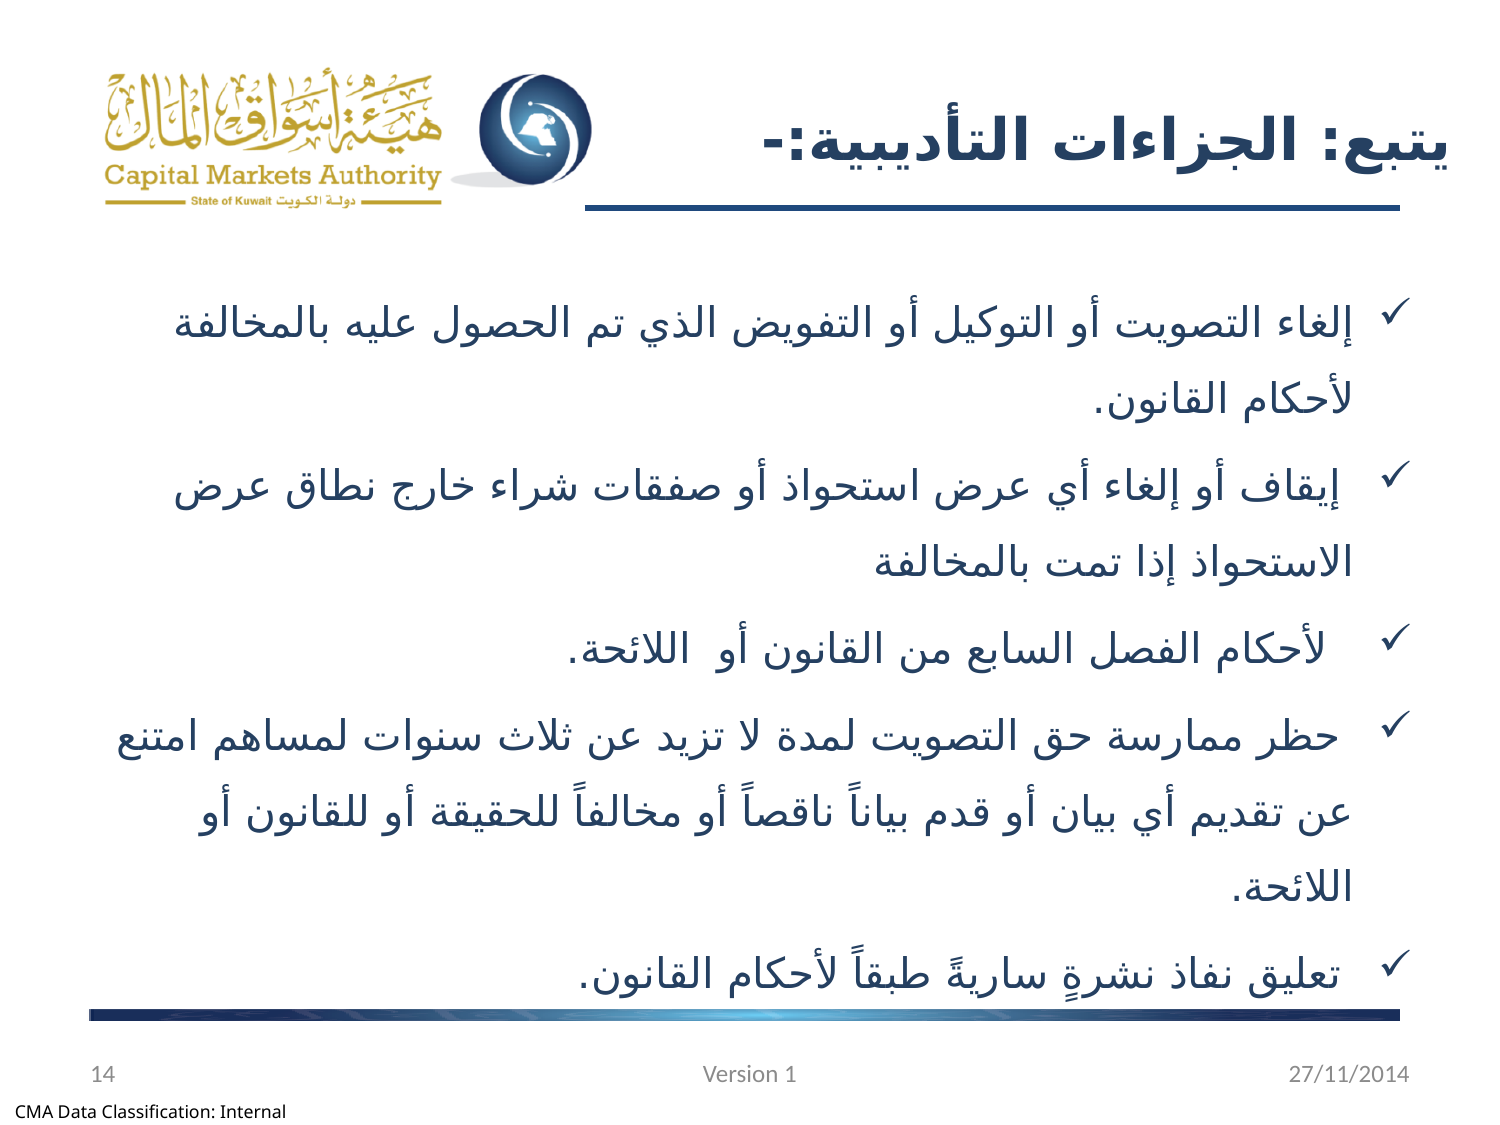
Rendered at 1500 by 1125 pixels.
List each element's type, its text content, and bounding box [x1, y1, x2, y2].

picture [87, 1009, 1401, 1021]
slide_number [1074, 1042, 1425, 1103]
title يتبع: الجزاءات التأديبية:- [502, 43, 1467, 232]
footer Version 1 [512, 1042, 988, 1103]
picture [87, 62, 608, 213]
list إلغاء التصويت أو التوكيل أو التفويض الذي تم الحصول عليه بالمخالفة لأحكام القانون. إيقاف أو إلغاء أي عرض استحواذ أو صفقات شراء خارج نطاق عرض الاستحواذ إذا تمت بالمخالفة لأحكام الفصل السابع من القانون أو اللائحة. حظر ممارسة حق التصويت لمدة لا تزيد عن ثلاث سنوات لمساهم امتنع عن تقديم أي بيان أو قدم بياناً ناقصاً أو مخالفاً للحقيقة أو للقانون أو اللائحة. تعليق نفاذ نشرةٍ ساريةً طبقاً لأحكام القانون. [75, 262, 1425, 1005]
slide_number 14 [75, 1042, 425, 1103]
